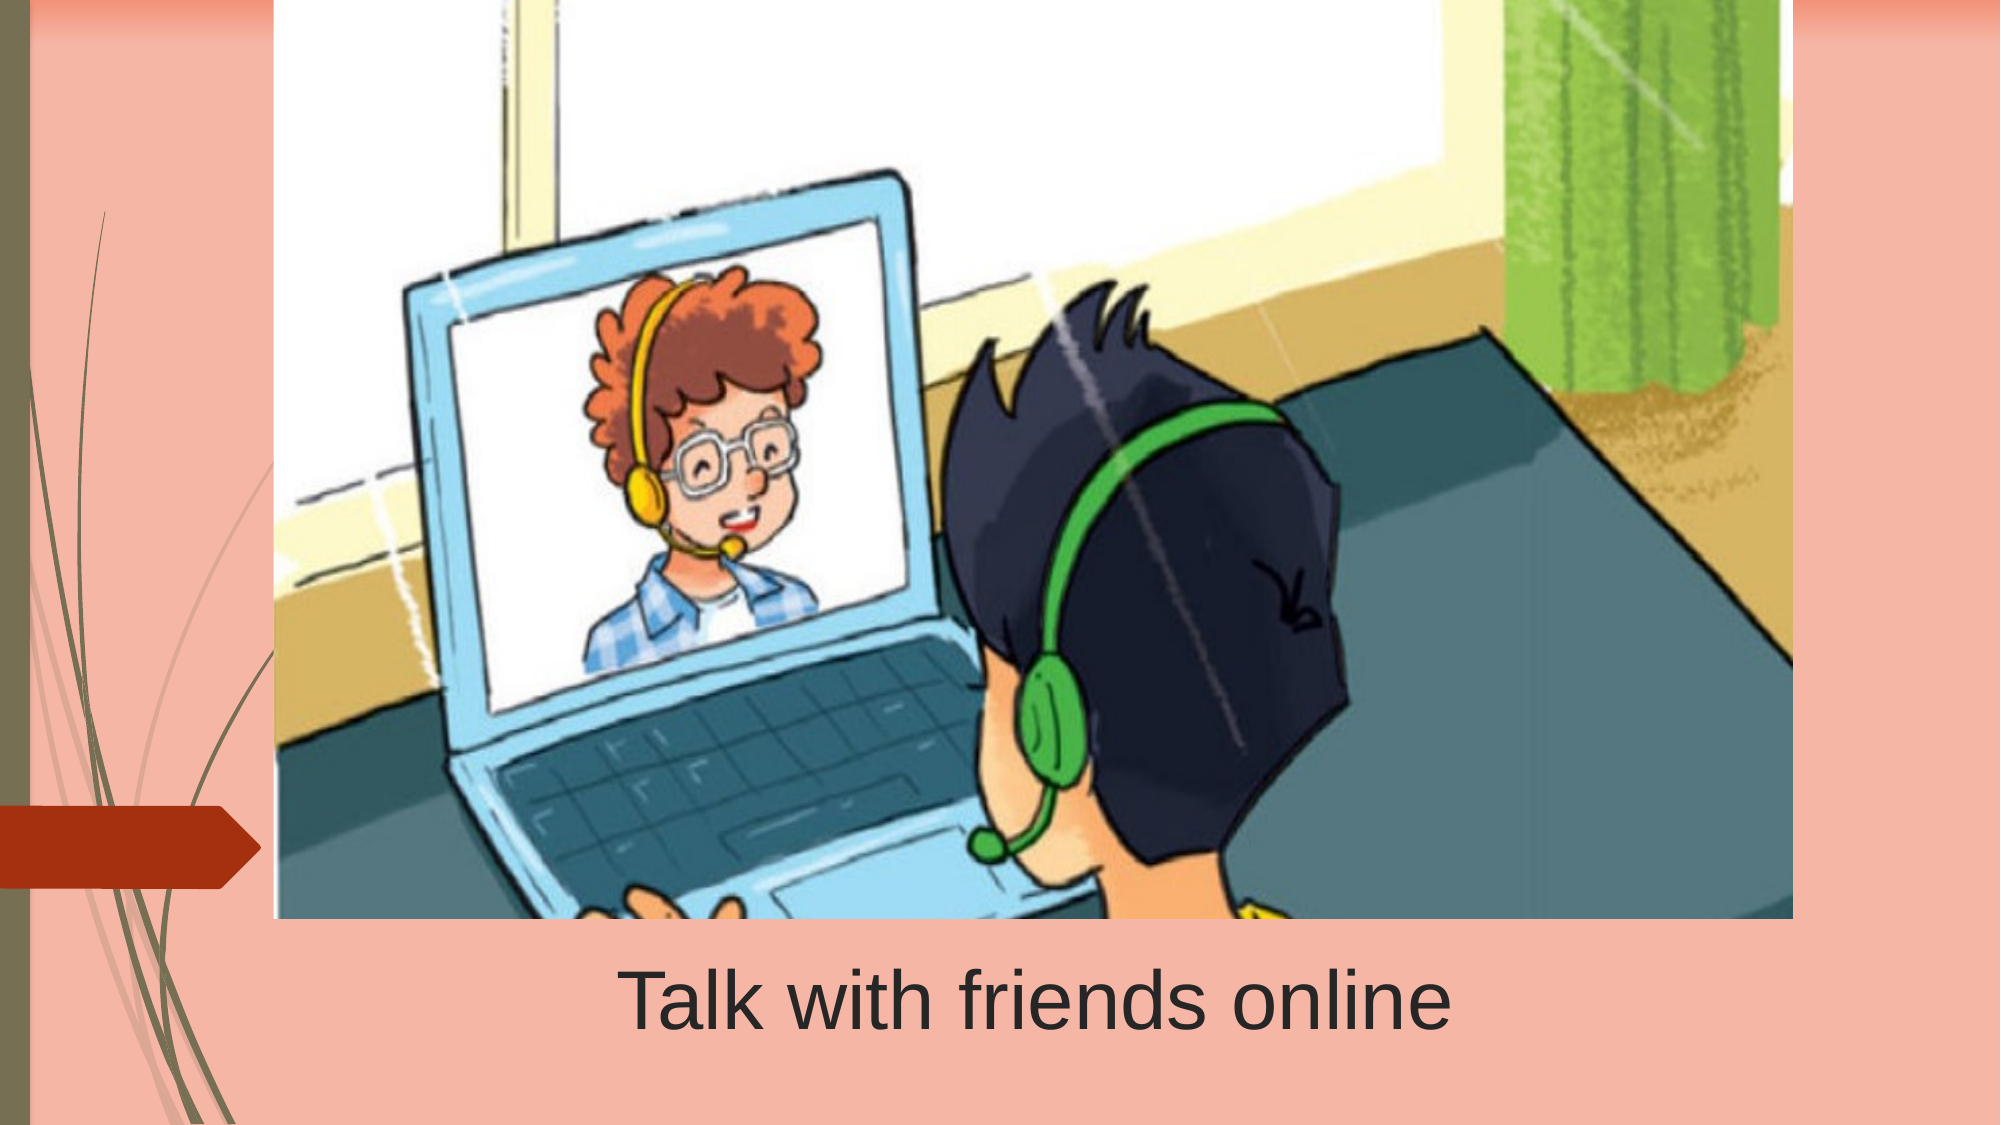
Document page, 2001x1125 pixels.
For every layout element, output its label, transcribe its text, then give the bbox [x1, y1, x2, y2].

title Talk with friends online [600, 927, 1560, 1055]
picture [273, 0, 1794, 920]
